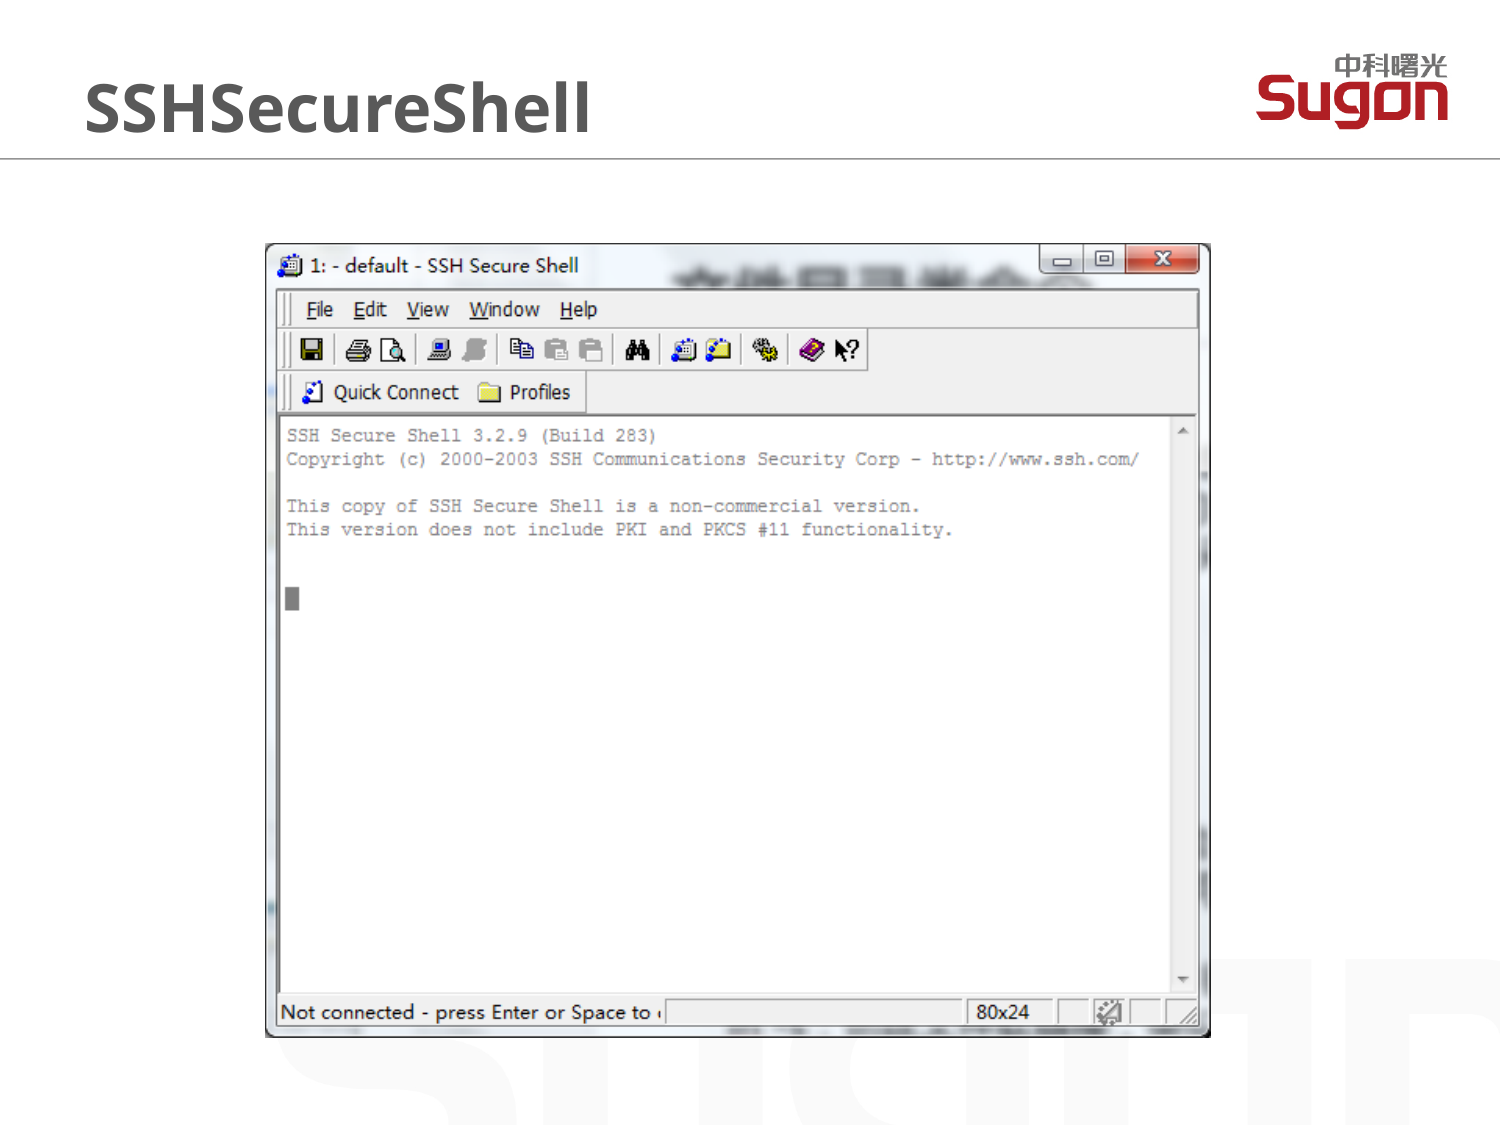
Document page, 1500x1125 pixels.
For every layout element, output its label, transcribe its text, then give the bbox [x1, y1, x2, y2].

picture [0, 0, 1500, 1125]
list SSHSecureShell [70, 58, 903, 153]
